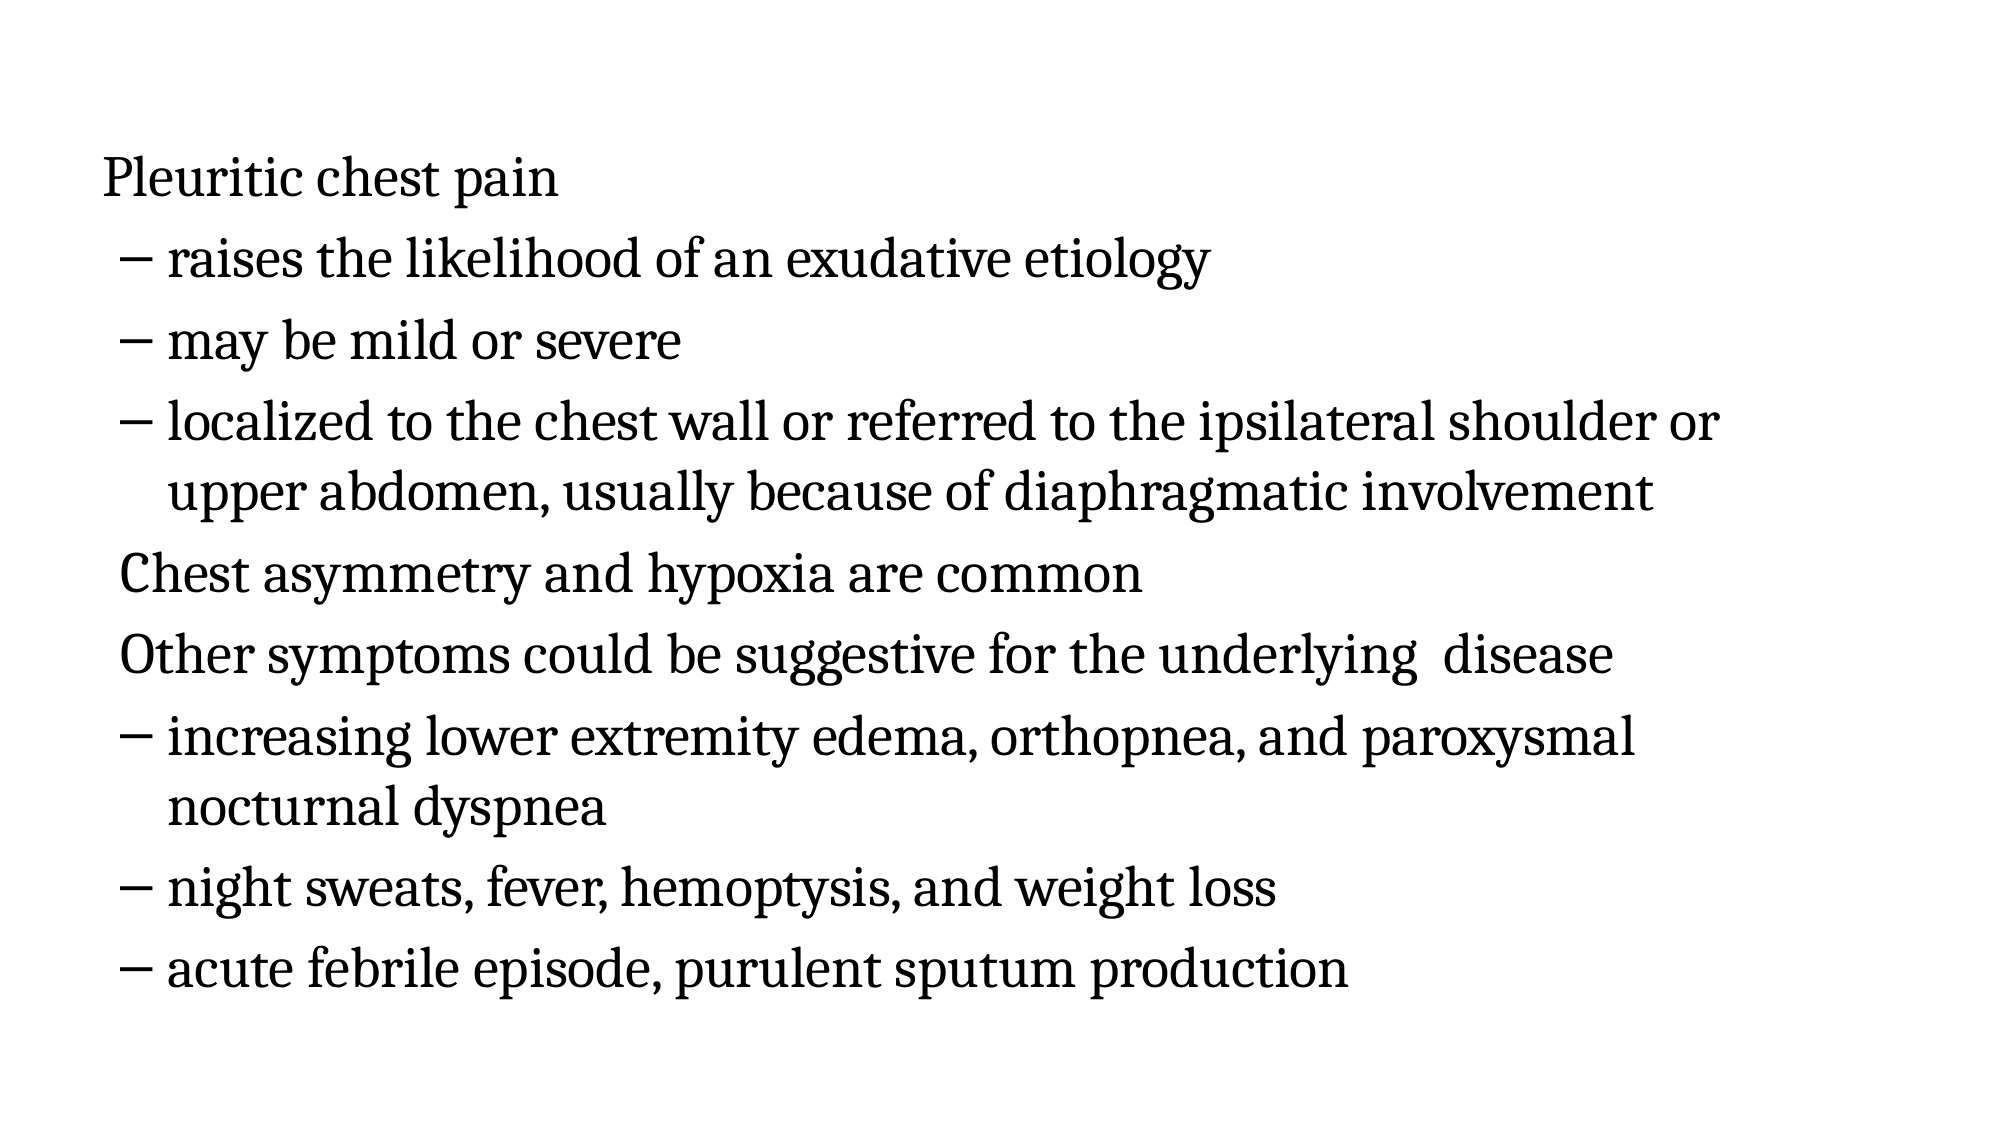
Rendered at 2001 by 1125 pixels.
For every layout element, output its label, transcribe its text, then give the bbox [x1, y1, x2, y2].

text_box Pleuritic chest pain raises the likelihood of an exudative etiology may be mild or severe localized to the chest wall or referred to the ipsilateral shoulder or upper abdomen, usually because of diaphragmatic involvement Chest asymmetry and hypoxia are common Other symptoms could be suggestive for the underlying disease increasing lower extremity edema, orthopnea, and paroxysmal nocturnal dyspnea night sweats, fever, hemoptysis, and weight loss acute febrile episode, purulent sputum production [99, 122, 1883, 1000]
